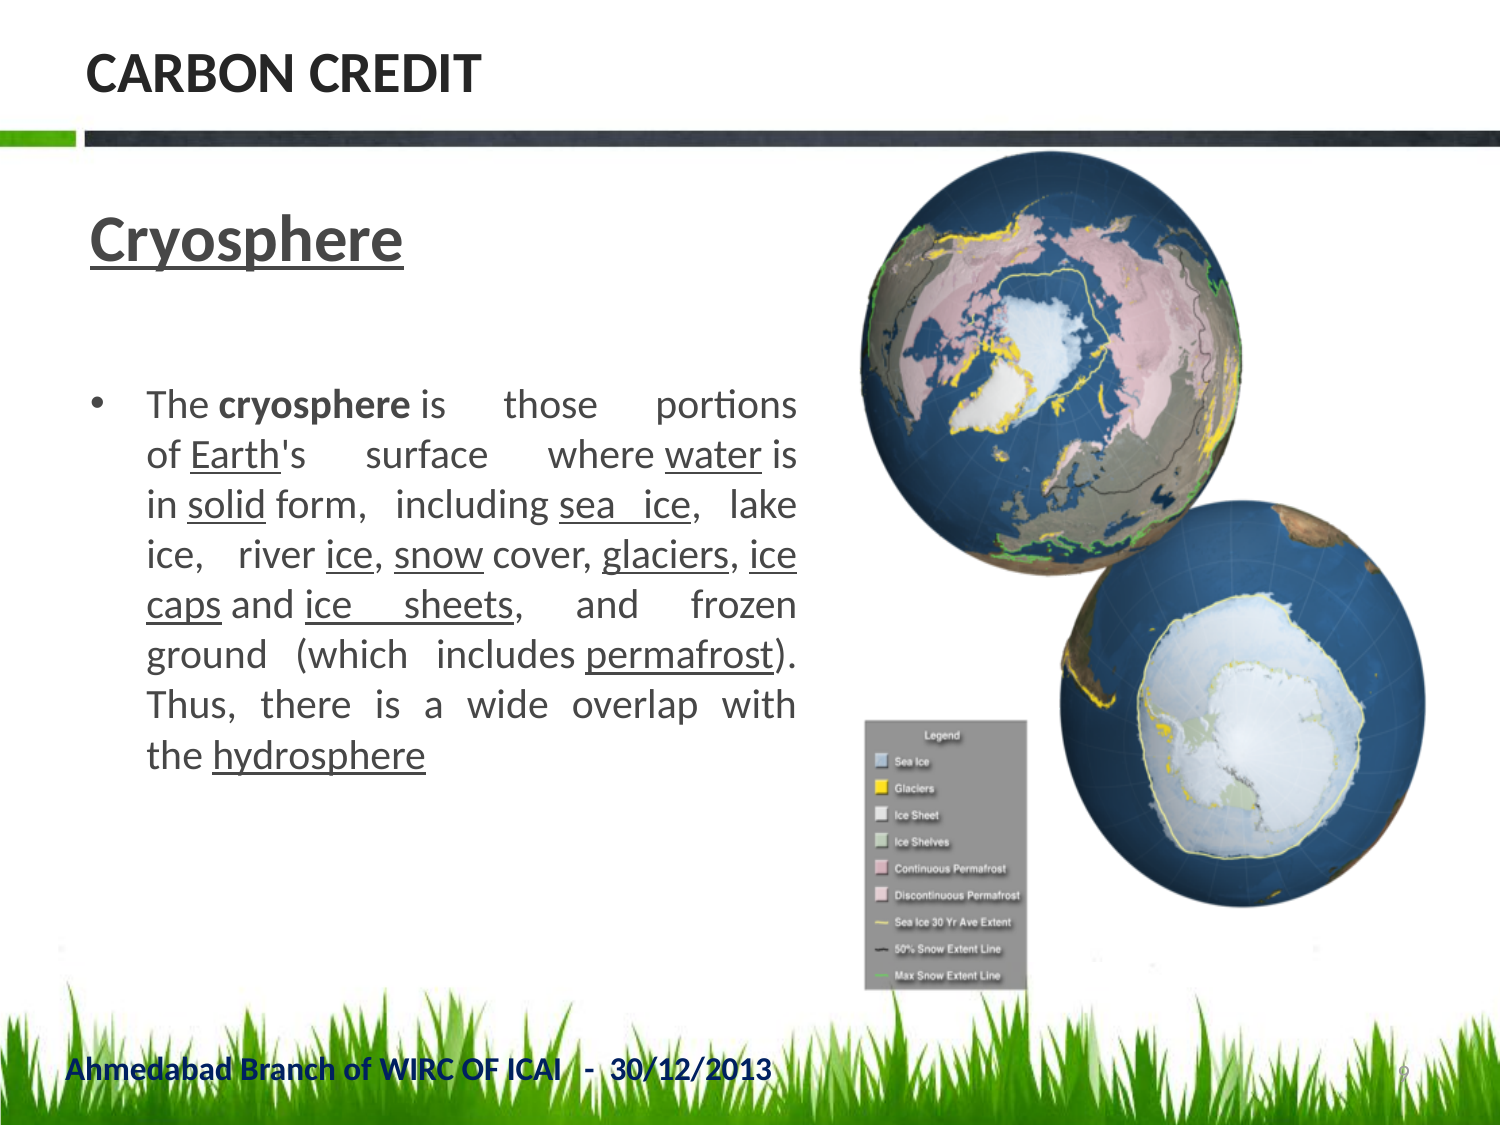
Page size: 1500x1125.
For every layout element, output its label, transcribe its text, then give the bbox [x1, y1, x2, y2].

picture [0, 0, 1500, 1125]
slide_number 9 [1074, 1042, 1425, 1103]
title CARBON CREDIT [71, 12, 1450, 125]
list Cryosphere The cryosphere is those portions of Earth's surface where water is in solid form, including sea ice, lake ice, river ice, snow cover, glaciers, ice caps and ice sheets, and frozen ground (which includes permafrost). Thus, there is a wide overlap with the hydrosphere [75, 187, 813, 1005]
footer Ahmedabad Branch of WIRC OF ICAI - 30/12/2013 [50, 1037, 800, 1098]
